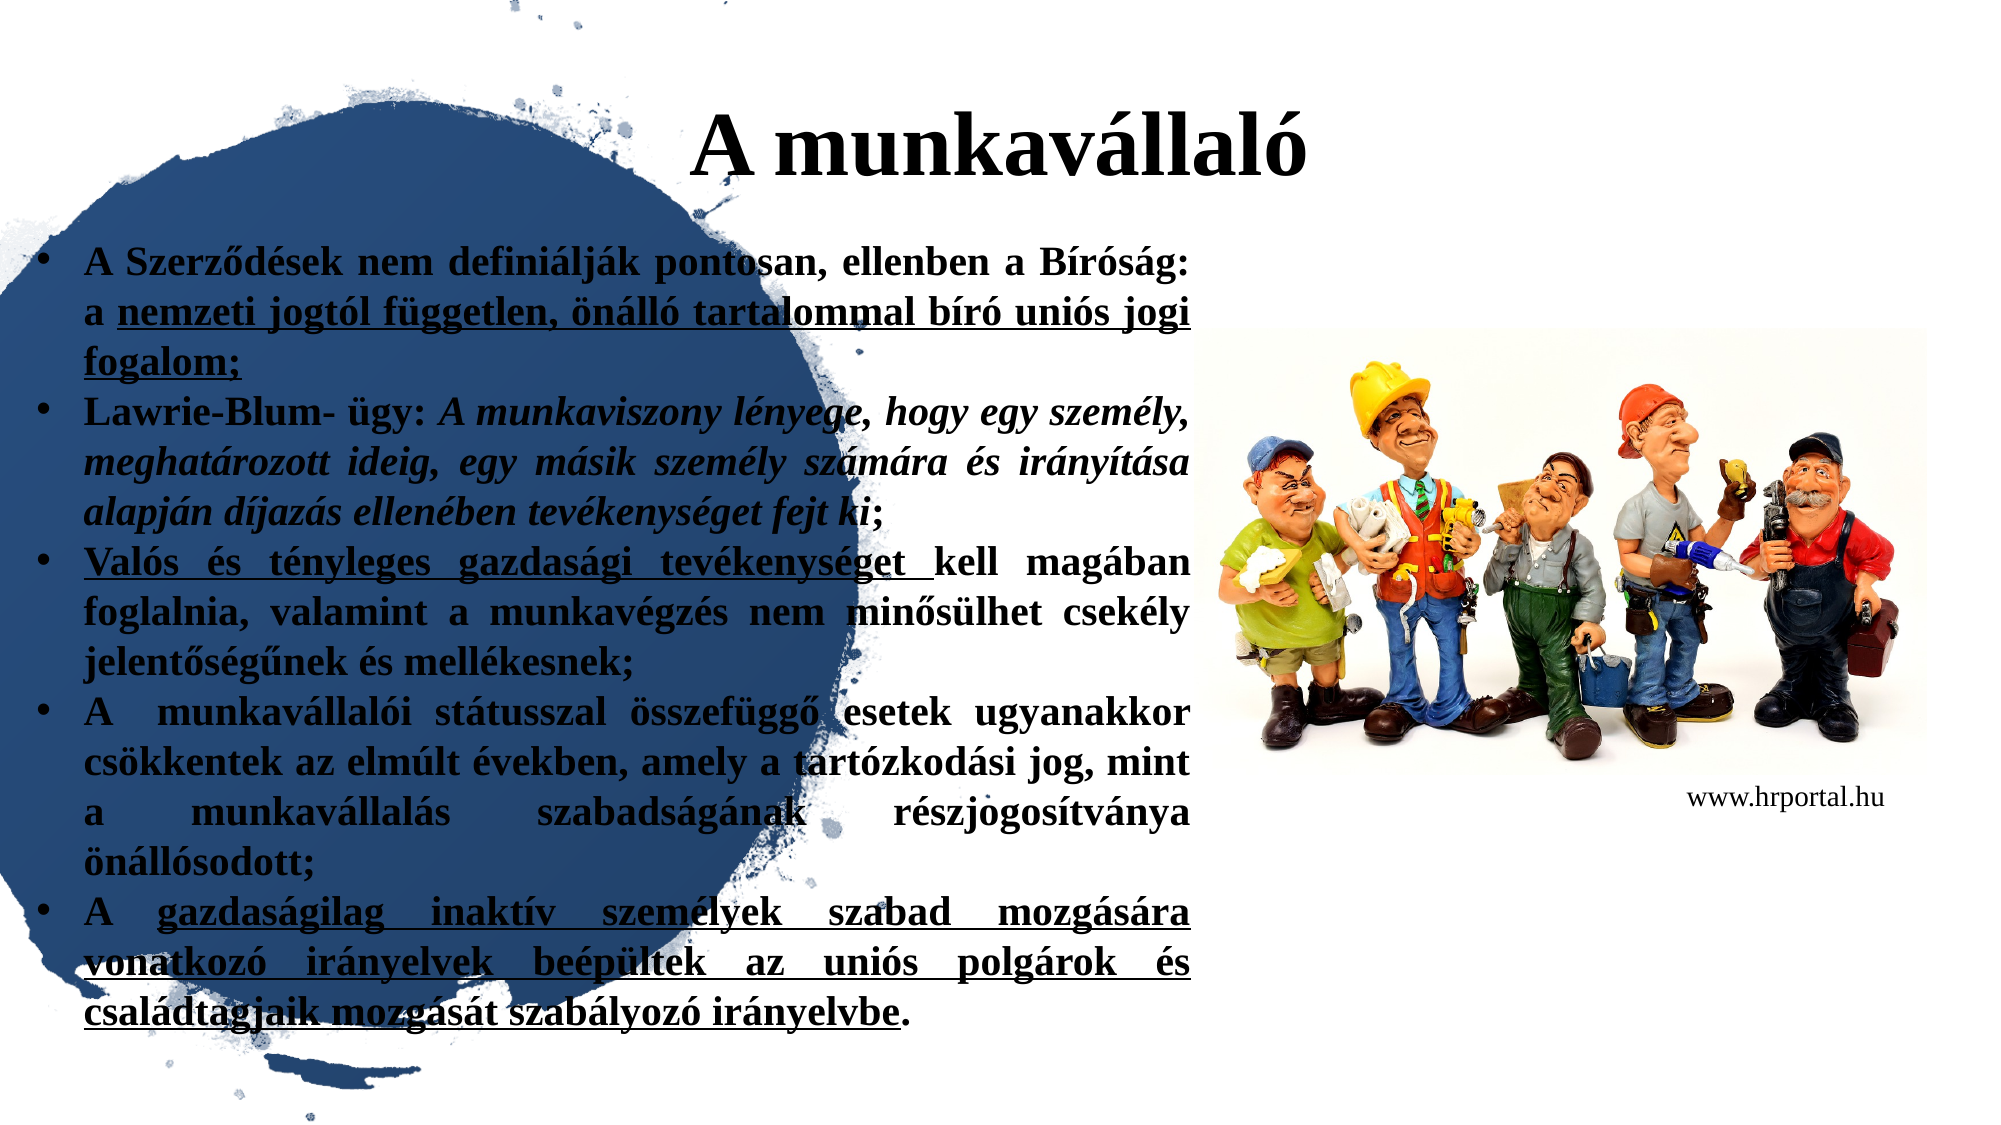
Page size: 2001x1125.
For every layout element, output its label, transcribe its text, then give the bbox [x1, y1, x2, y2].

title A munkavállaló [99, 45, 1900, 233]
picture [0, 0, 2001, 1125]
text_box www.hrportal.hu [1552, 783, 1900, 820]
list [1194, 327, 1927, 775]
text_box A Szerződések nem definiálják pontosan, ellenben a Bíróság: a nemzeti jogtól független, önálló tartalommal bíró uniós jogi fogalom; Lawrie-Blum- ügy: A munkaviszony lényege, hogy egy személy, meghatározott ideig, egy másik személy számára és irányítása alapján díjazás ellenében tevékenységet fejt ki; Valós és tényleges gazdasági tevékenységet kell magában foglalnia, valamint a munkavégzés nem minősülhet csekély jelentőségűnek és mellékesnek; A munkavállalói státusszal összefüggő esetek ugyanakkor csökkentek az elmúlt években, amely a tartózkodási jog, mint a munkavállalás szabadságának részjogosítványa önállósodott; A gazdaságilag inaktív személyek szabad mozgására vonatkozó irányelvek beépültek az uniós polgárok és családtagjaik mozgását szabályozó irányelvbe. [21, 226, 1206, 1087]
